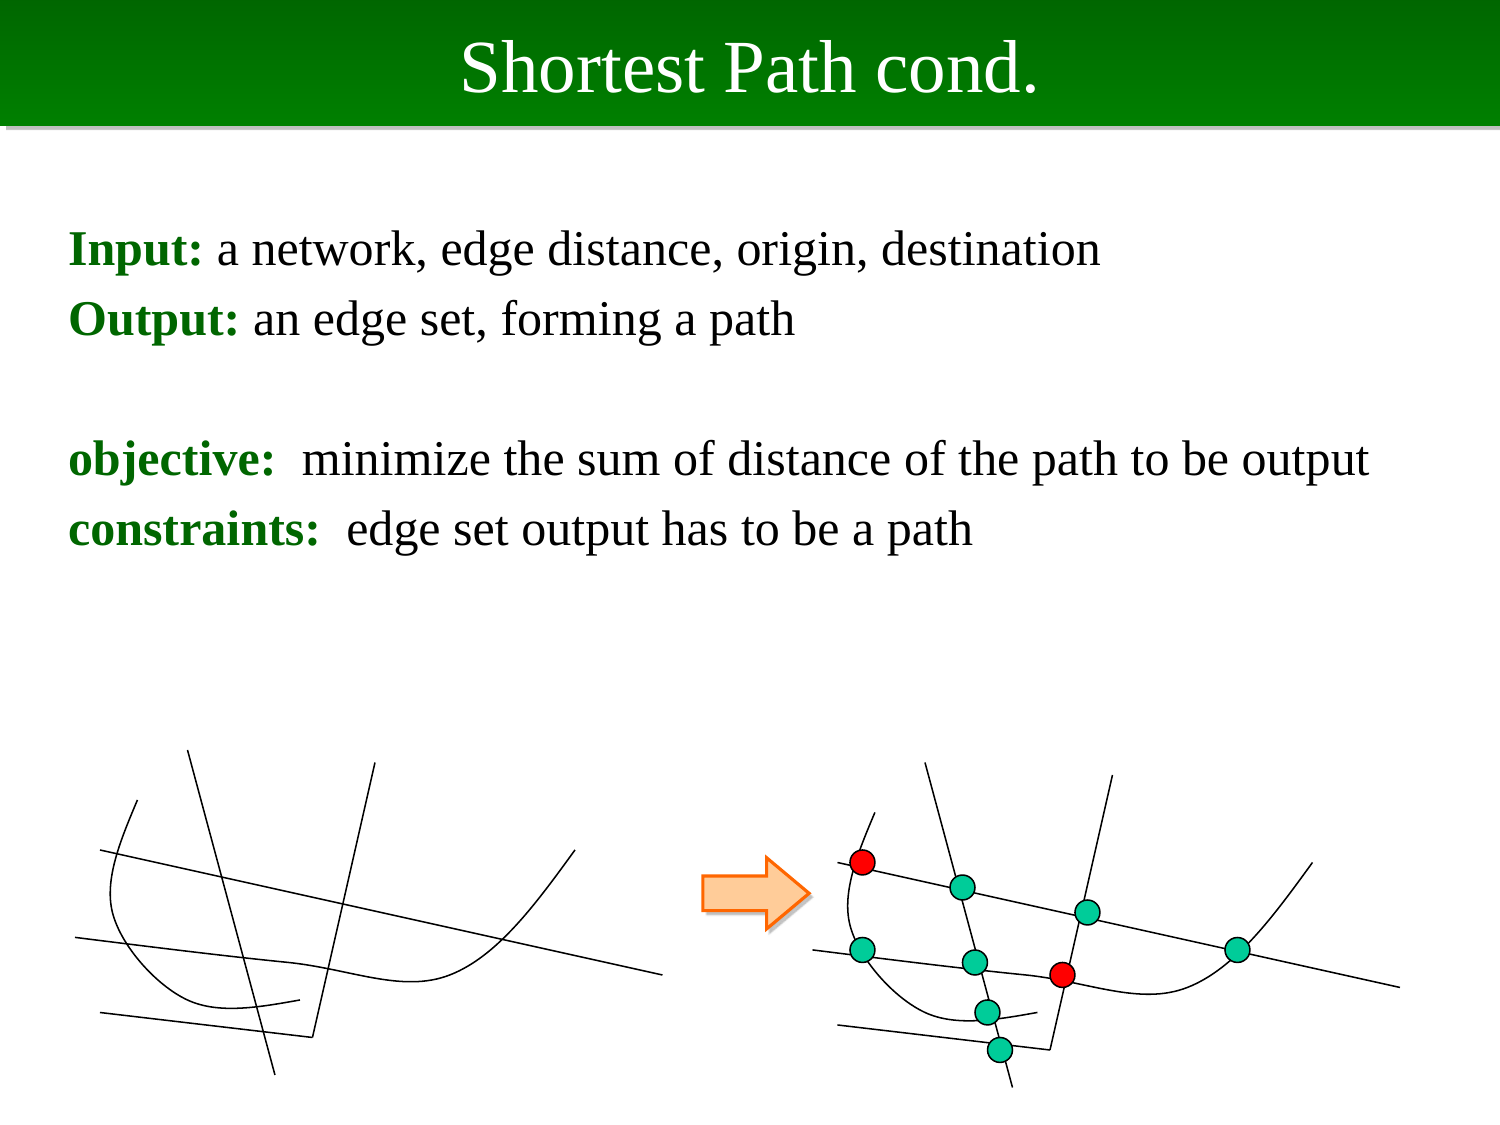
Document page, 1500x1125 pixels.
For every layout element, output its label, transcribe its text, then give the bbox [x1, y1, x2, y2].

text_box [1224, 937, 1250, 963]
text_box [812, 942, 852, 955]
text_box [1074, 900, 1100, 925]
title Shortest Path cond. [0, 0, 1500, 126]
text_box [1050, 962, 1075, 988]
text_box [110, 799, 300, 1009]
text_box [849, 937, 875, 963]
text_box [847, 812, 1038, 1021]
text_box [966, 862, 1313, 995]
text_box [962, 950, 988, 976]
text_box [950, 875, 976, 901]
text_box [75, 929, 126, 944]
text_box [849, 849, 875, 875]
text_box [702, 857, 810, 929]
list Input: a network, edge distance, origin, destination Output: an edge set, forming a path objective: minimize the sum of distance of the path to be output constraints: edge set output has to be a path [52, 207, 1424, 759]
text_box [987, 1037, 1013, 1063]
text_box [975, 999, 1000, 1025]
text_box [228, 849, 576, 982]
